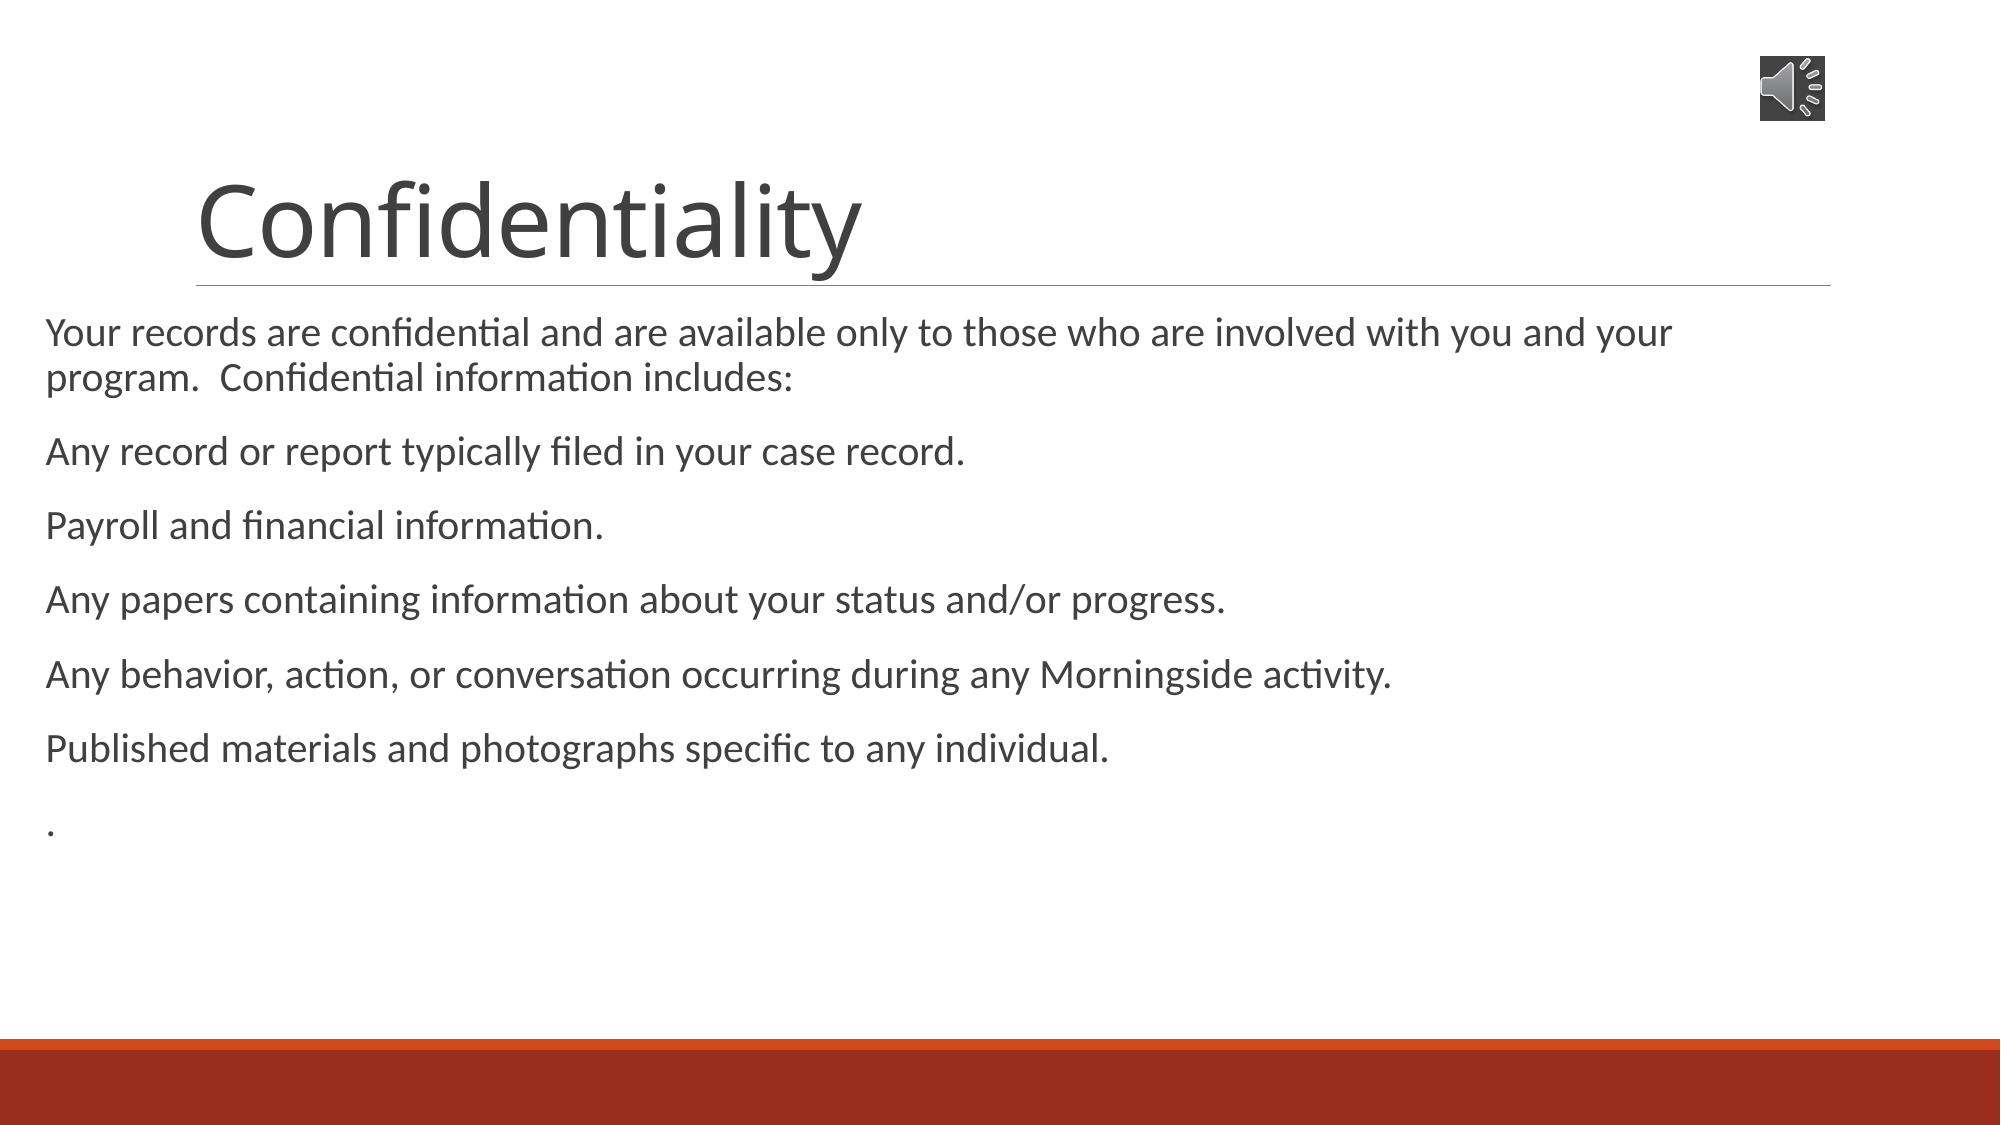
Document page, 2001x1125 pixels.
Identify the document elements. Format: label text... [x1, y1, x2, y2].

picture [1758, 55, 1827, 123]
title Confidentiality [180, 47, 1830, 285]
list Your records are confidential and are available only to those who are involved with you and your program. Confidential information includes: Any record or report typically filed in your case record. Payroll and financial information. Any papers containing information about your status and/or progress. Any behavior, action, or conversation occurring during any Morningside activity. Published materials and photographs specific to any individual. . [30, 302, 1830, 1035]
